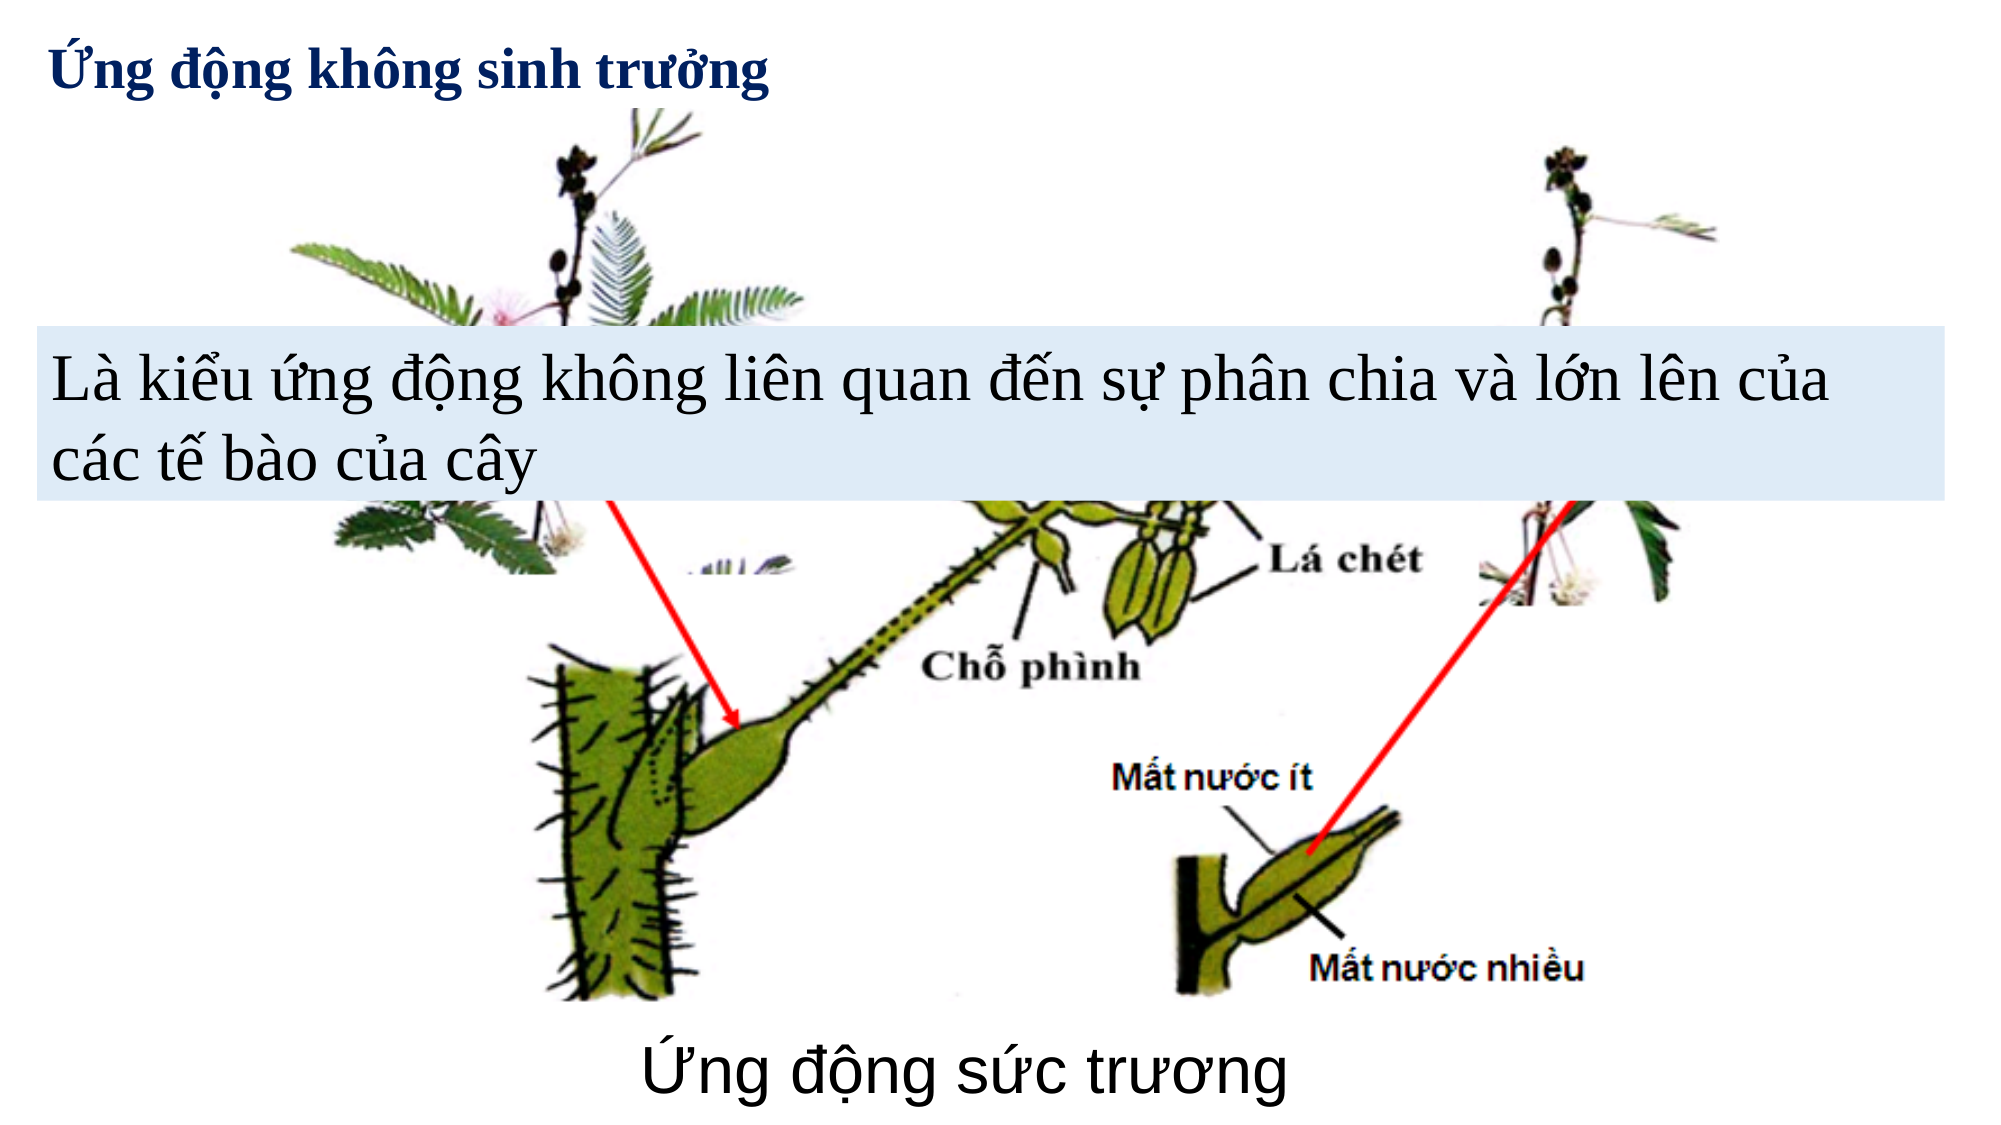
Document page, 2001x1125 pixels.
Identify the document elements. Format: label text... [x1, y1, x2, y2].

text_box Là kiểu ứng động không liên quan đến sự phân chia và lớn lên của các tế bào của cây [37, 326, 261, 501]
text_box Ứng động sức trương [607, 1019, 1324, 1125]
text_box Ứng động không sinh trưởng [32, 23, 801, 108]
text_box Là kiểu ứng động không liên quan đến sự phân chia và lớn lên của các tế bào của cây [1720, 326, 1945, 501]
picture [261, 108, 1720, 1004]
